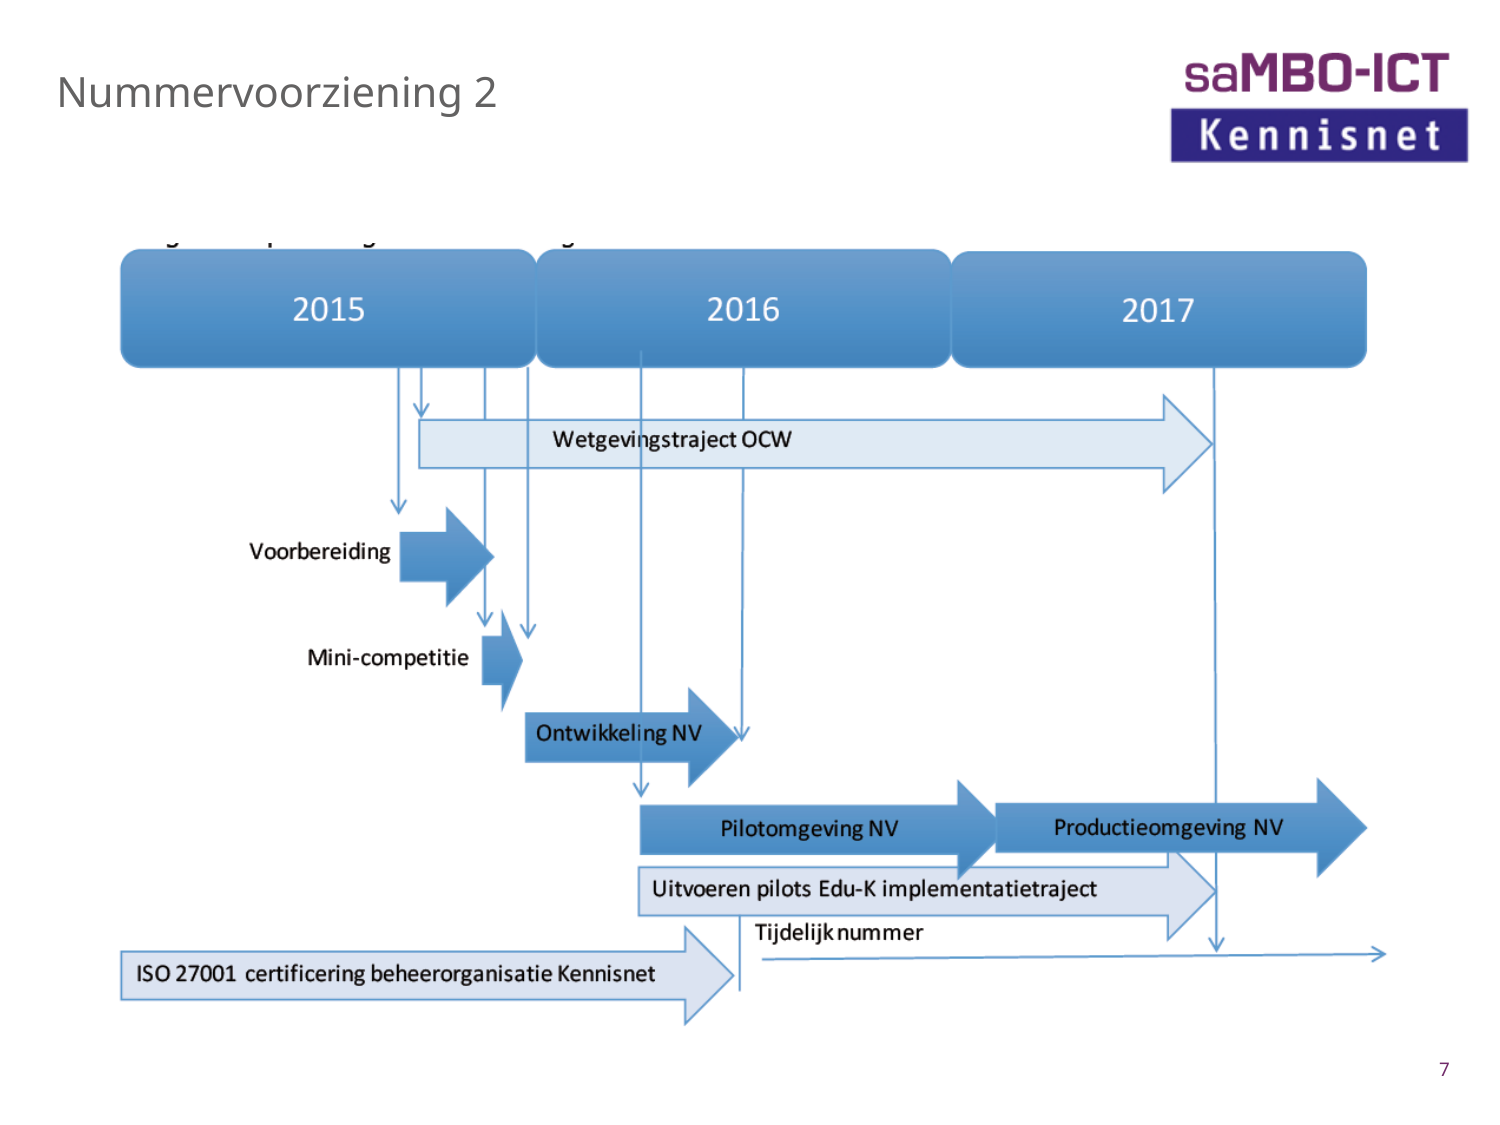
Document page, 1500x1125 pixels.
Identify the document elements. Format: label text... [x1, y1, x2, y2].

picture [0, 0, 1500, 1125]
title Nummervoorziening 2 [41, 58, 1164, 199]
